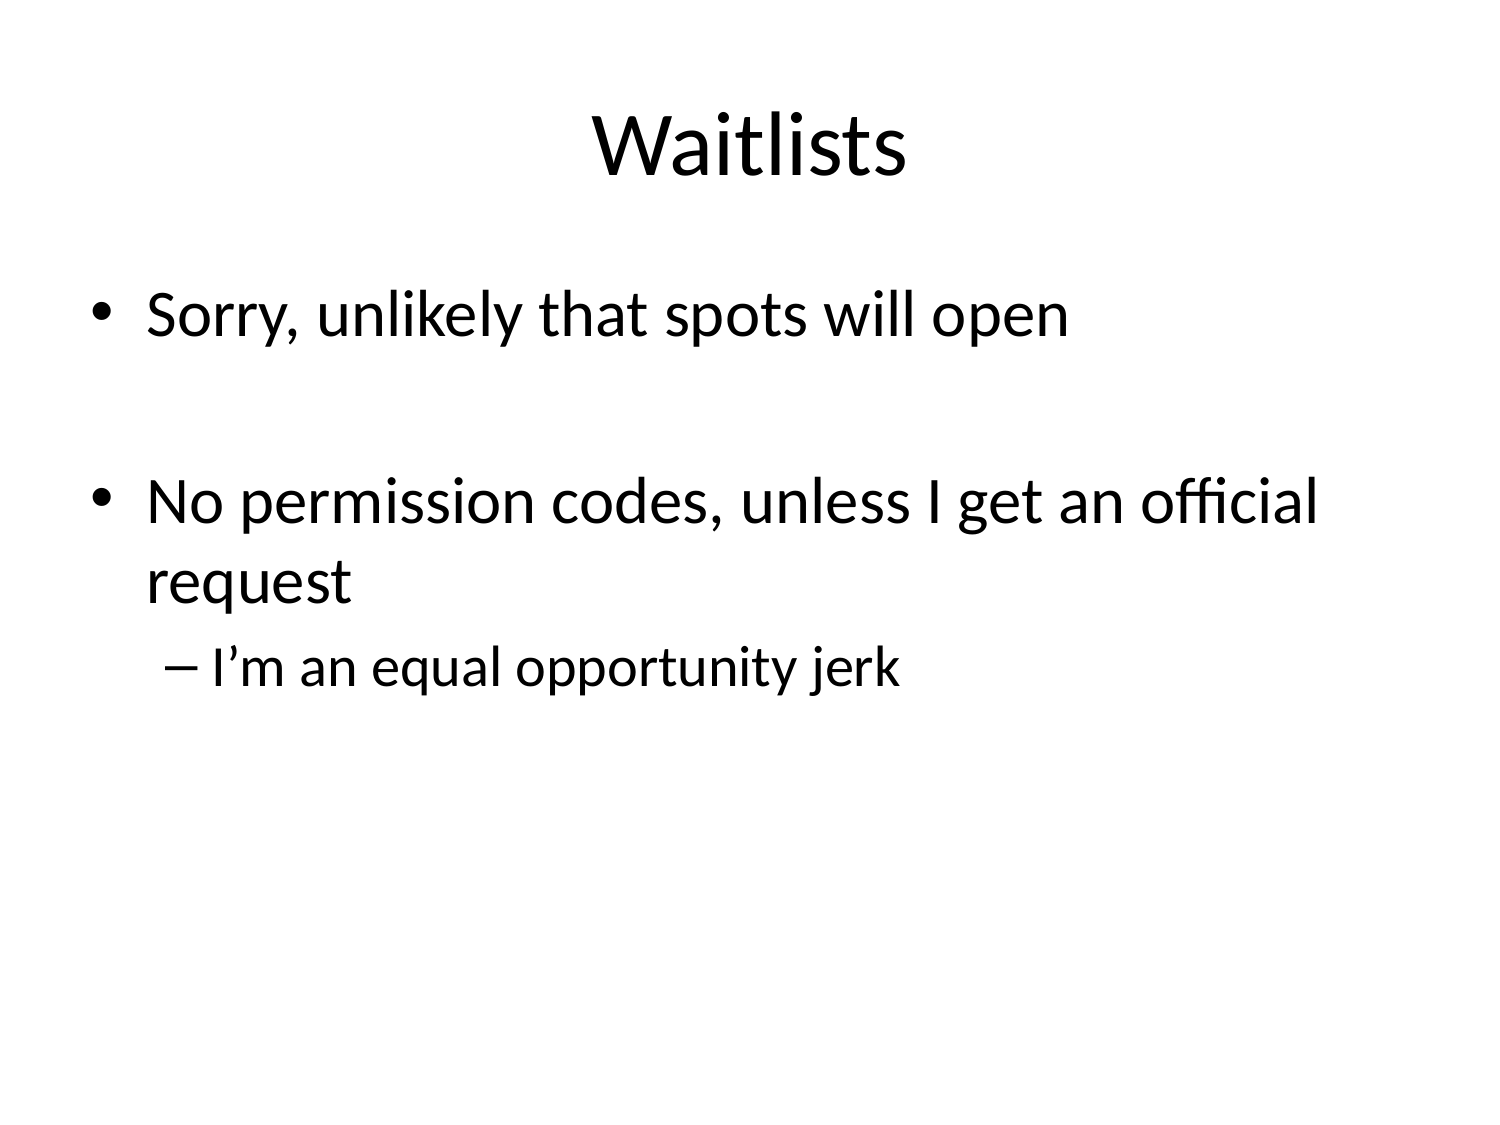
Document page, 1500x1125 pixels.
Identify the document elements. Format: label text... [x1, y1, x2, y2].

list Sorry, unlikely that spots will open No permission codes, unless I get an official request I’m an equal opportunity jerk [75, 262, 1425, 1005]
title Waitlists [75, 45, 1425, 233]
